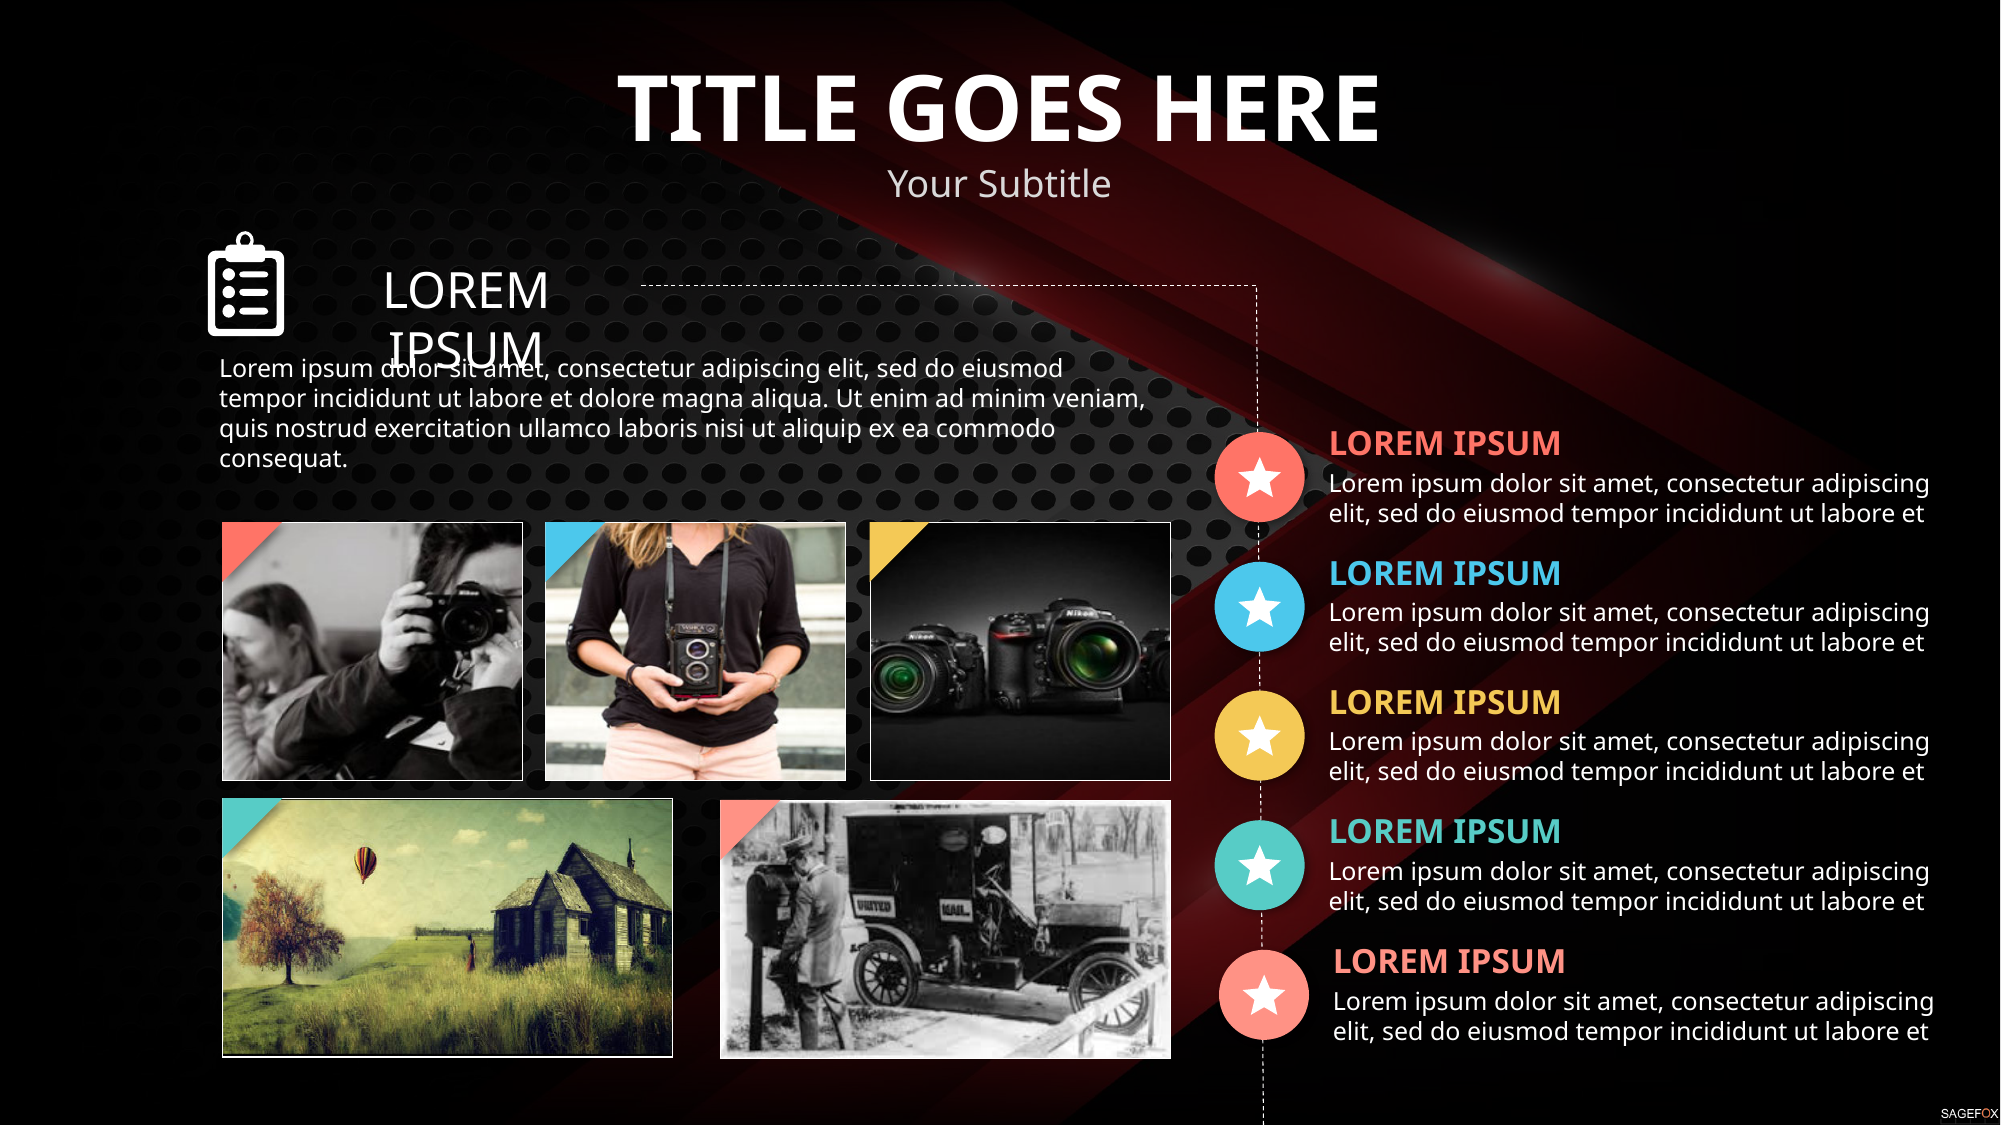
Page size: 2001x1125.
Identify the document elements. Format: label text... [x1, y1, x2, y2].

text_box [1256, 287, 1264, 432]
text_box LOREM IPSUM Lorem ipsum dolor sit amet, consectetur adipiscing elit, sed do eiusmod tempor incididunt ut labore et [1322, 935, 1958, 1050]
text_box LOREM IPSUM Lorem ipsum dolor sit amet, consectetur adipiscing elit, sed do eiusmod tempor incididunt ut labore et [1318, 417, 1953, 533]
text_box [1256, 652, 1264, 690]
text_box [868, 521, 933, 585]
text_box [719, 799, 1171, 1060]
text_box [221, 797, 285, 861]
text_box [869, 521, 1171, 782]
text_box [221, 521, 285, 585]
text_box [1256, 911, 1264, 949]
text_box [1218, 949, 1309, 1040]
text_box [1214, 432, 1305, 523]
text_box [544, 521, 608, 585]
text_box Lorem ipsum dolor sit amet, consectetur adipiscing elit, sed do eiusmod tempor incididunt ut labore et dolore magna aliqua. Ut enim ad minim veniam, quis nostrud exercitation ullamco laboris nisi ut aliquip ex ea commodo consequat. [204, 344, 1168, 480]
text_box TITLE GOES HERE Your Subtitle [548, 42, 1452, 212]
text_box LOREM IPSUM Lorem ipsum dolor sit amet, consectetur adipiscing elit, sed do eiusmod tempor incididunt ut labore et [1318, 805, 1953, 921]
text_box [207, 231, 285, 337]
text_box [545, 521, 847, 782]
picture [0, 0, 2001, 1125]
text_box LOREM IPSUM Lorem ipsum dolor sit amet, consectetur adipiscing elit, sed do eiusmod tempor incididunt ut labore et [1318, 546, 1953, 662]
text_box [1214, 561, 1305, 652]
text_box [1214, 690, 1305, 781]
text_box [1256, 781, 1264, 820]
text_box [1256, 1040, 1264, 1125]
text_box [719, 798, 783, 863]
text_box LOREM IPSUM [292, 250, 642, 344]
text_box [1214, 820, 1305, 911]
text_box LOREM IPSUM Lorem ipsum dolor sit amet, consectetur adipiscing elit, sed do eiusmod tempor incididunt ut labore et [1318, 675, 1953, 791]
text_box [1256, 523, 1264, 561]
text_box [221, 521, 523, 782]
text_box [221, 798, 673, 1058]
